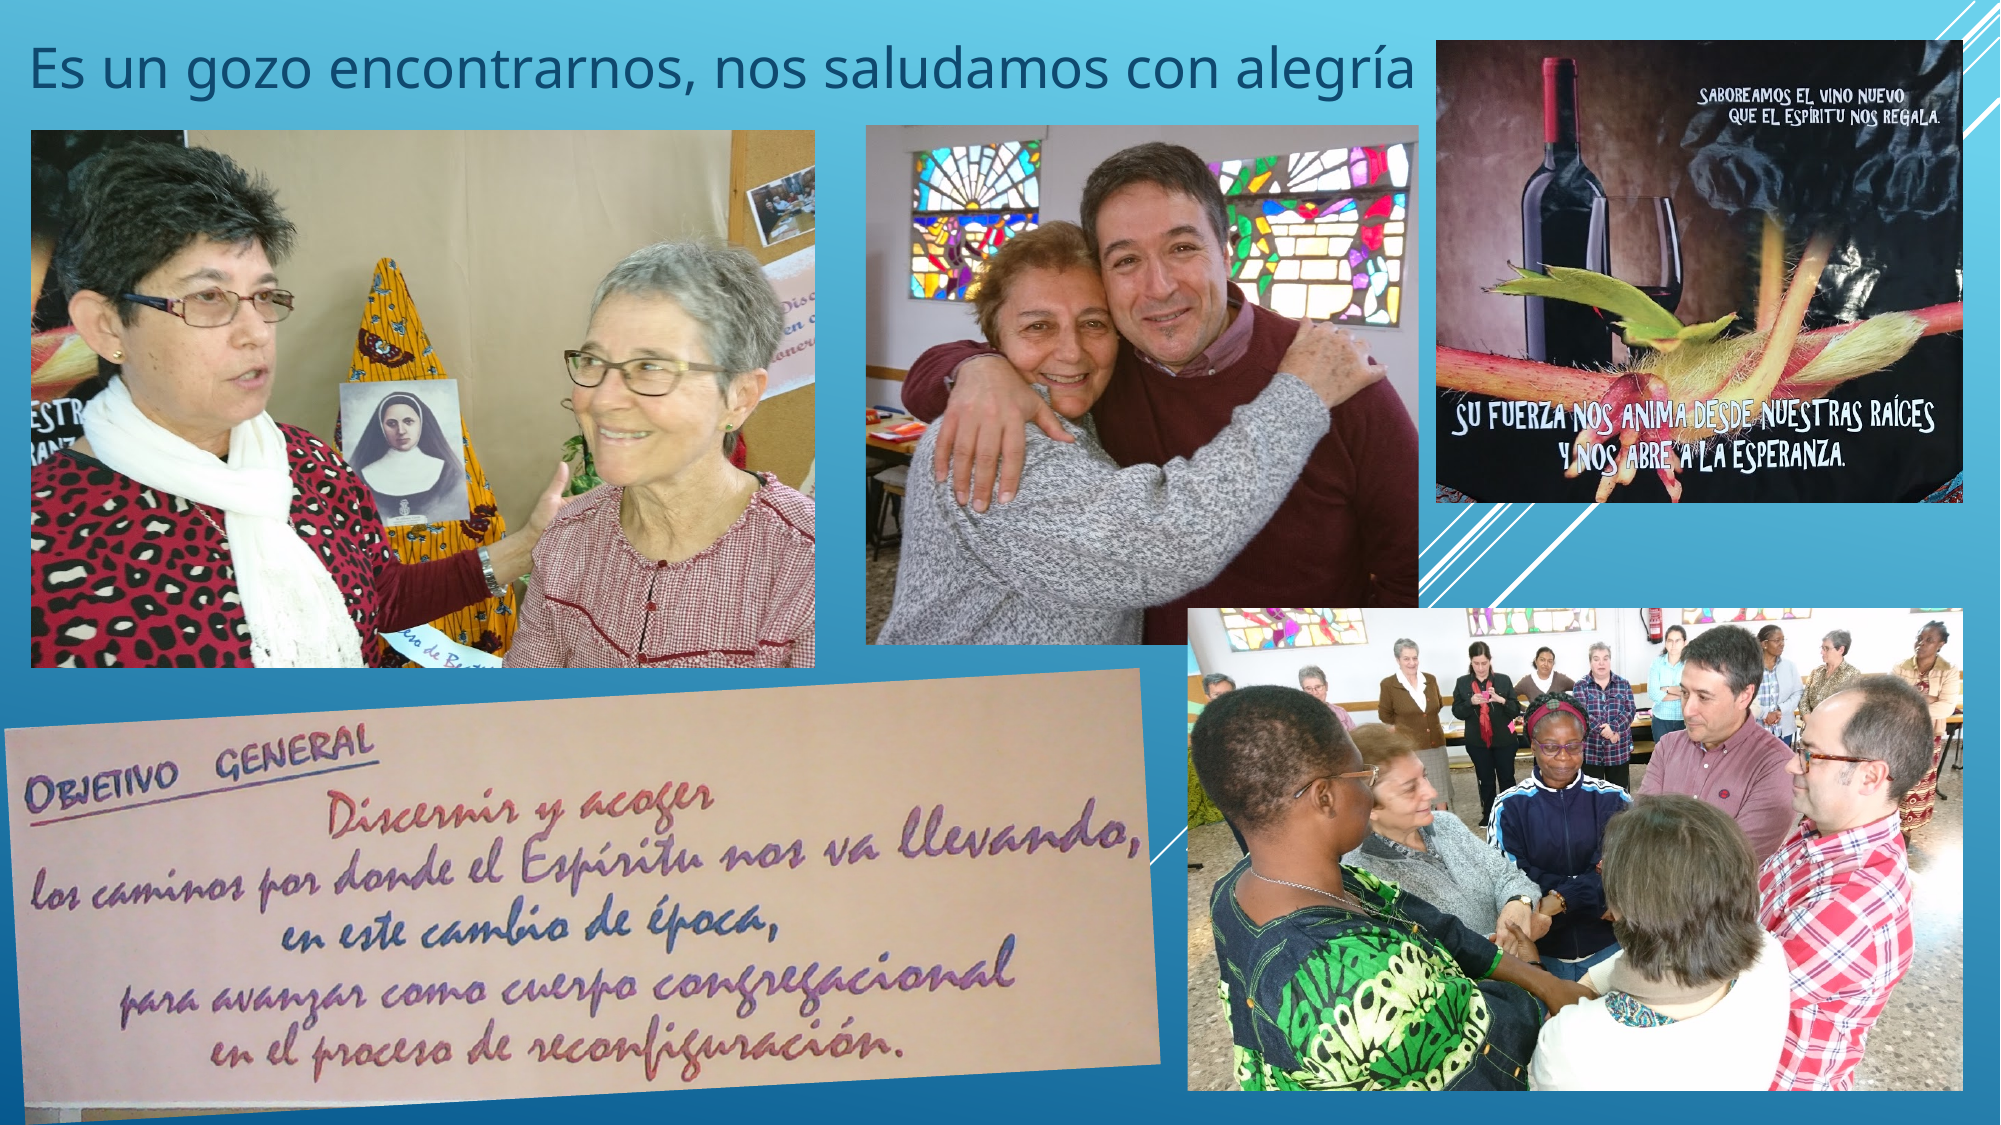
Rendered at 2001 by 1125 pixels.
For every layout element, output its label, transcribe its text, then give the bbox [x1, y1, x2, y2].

picture [1435, 40, 1964, 503]
picture [865, 124, 1964, 1091]
subtitle Es un gozo encontrarnos, nos saludamos con alegría [13, 25, 1494, 93]
picture [4, 667, 1161, 1125]
picture [30, 130, 816, 669]
